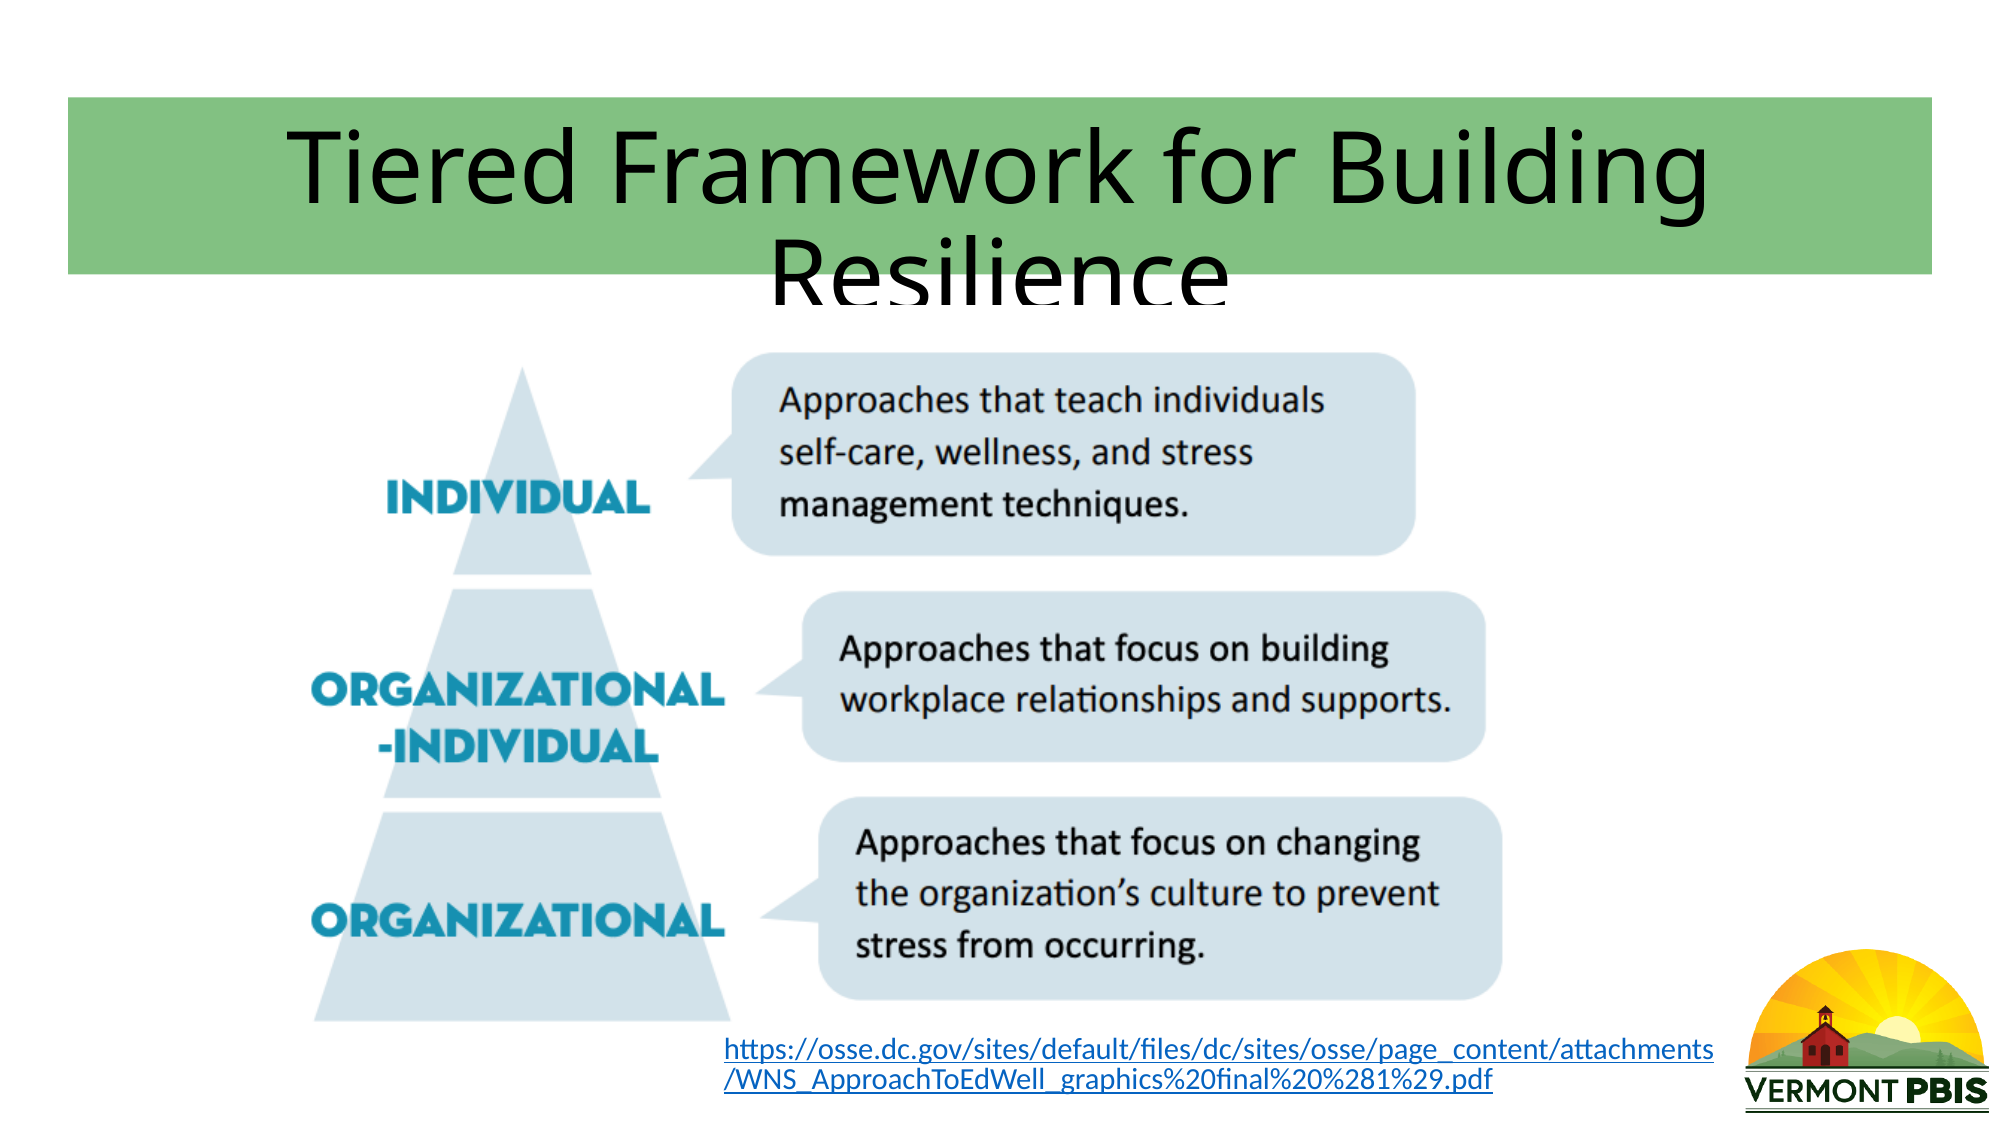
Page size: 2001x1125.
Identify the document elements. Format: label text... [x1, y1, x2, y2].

text_box https://osse.dc.gov/sites/default/files/dc/sites/osse/page_content/attachments/WNS_ApproachToEdWell_graphics%20final%20%281%29.pdf [703, 1010, 1744, 1084]
picture [1744, 949, 1989, 1113]
title Tiered Framework for Building Resilience [68, 97, 1932, 275]
picture [258, 305, 1528, 1068]
